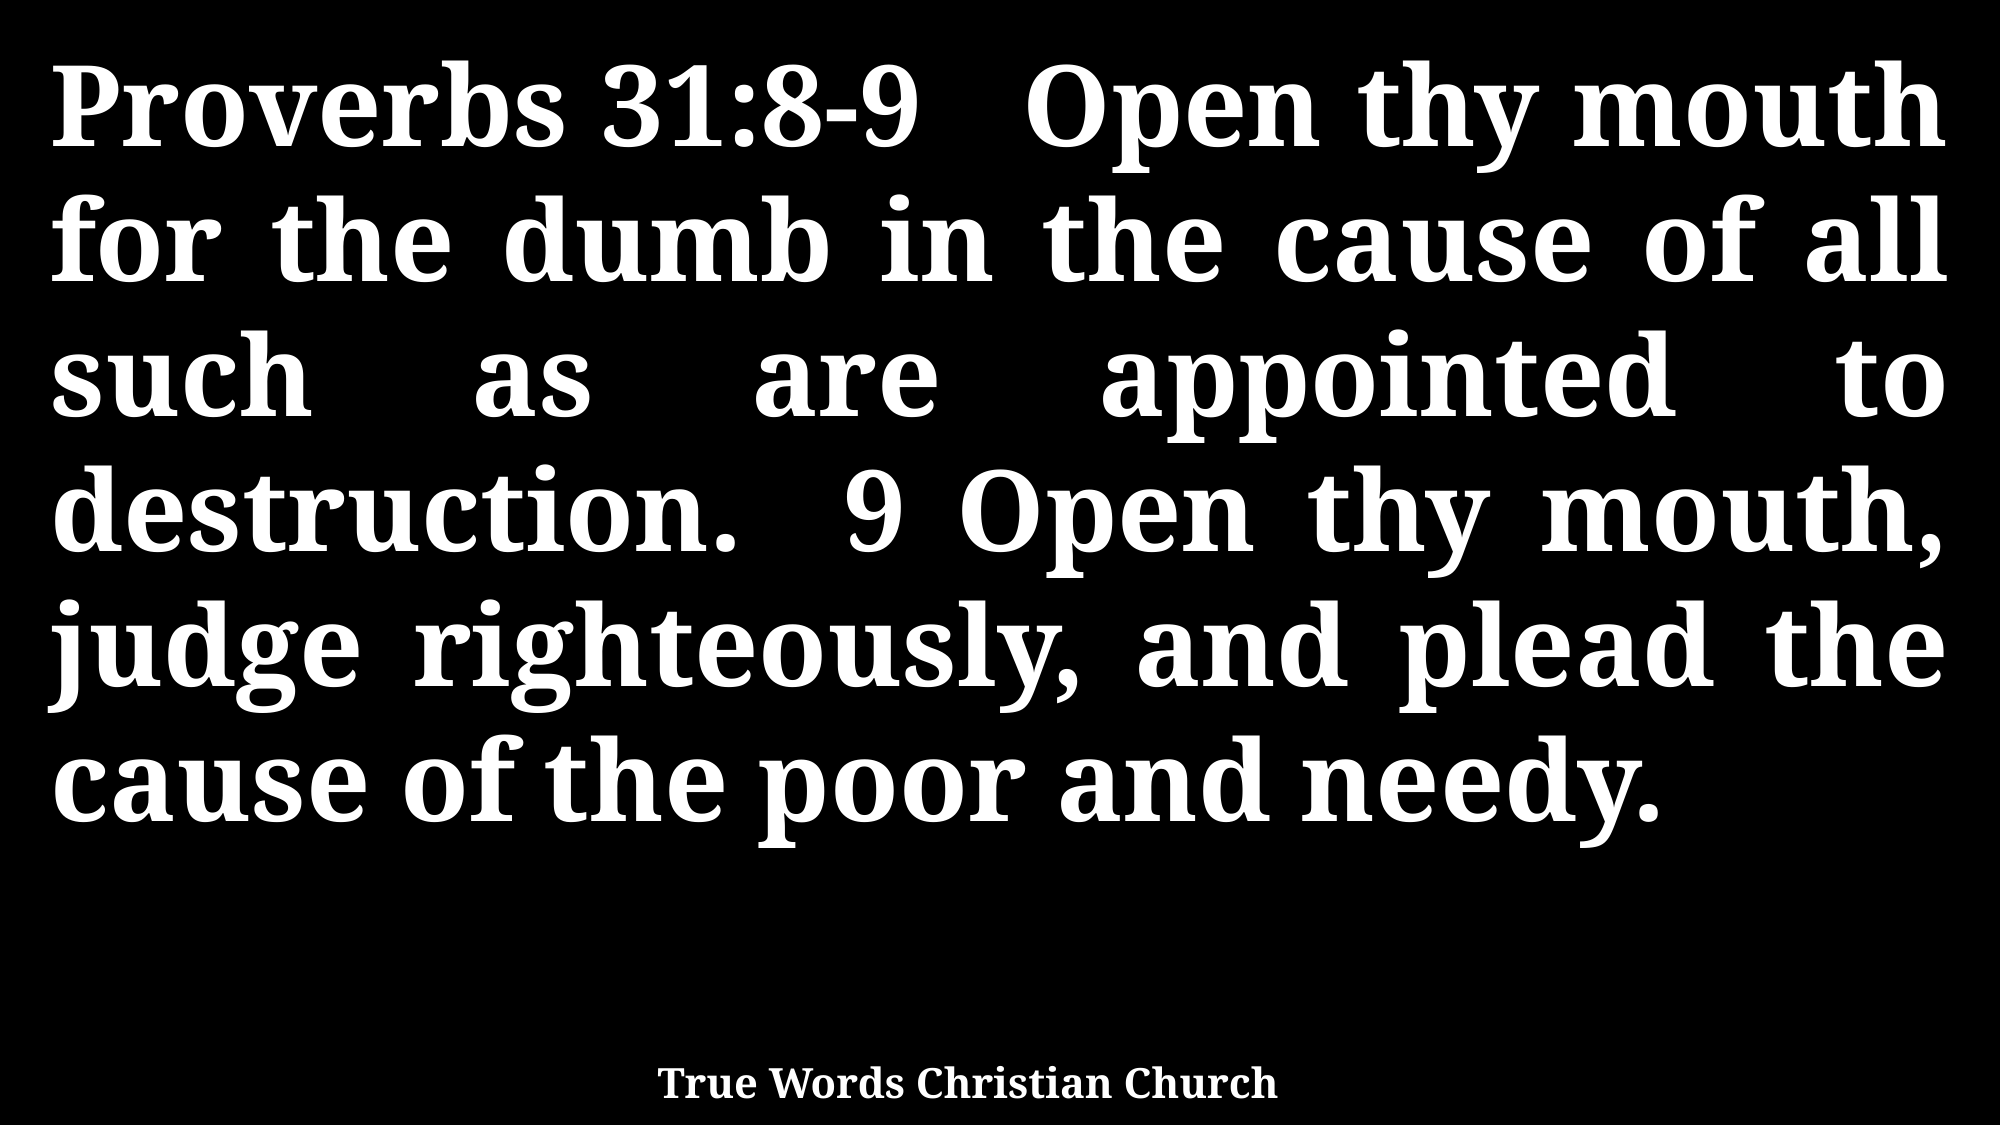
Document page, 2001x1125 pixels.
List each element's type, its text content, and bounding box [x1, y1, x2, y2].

text_box True Words Christian Church [642, 1049, 1294, 1114]
text_box Proverbs 31:8-9 Open thy mouth for the dumb in the cause of all such as are appointed to destruction. 9 Open thy mouth, judge righteously, and plead the cause of the poor and needy. [35, 26, 1965, 851]
